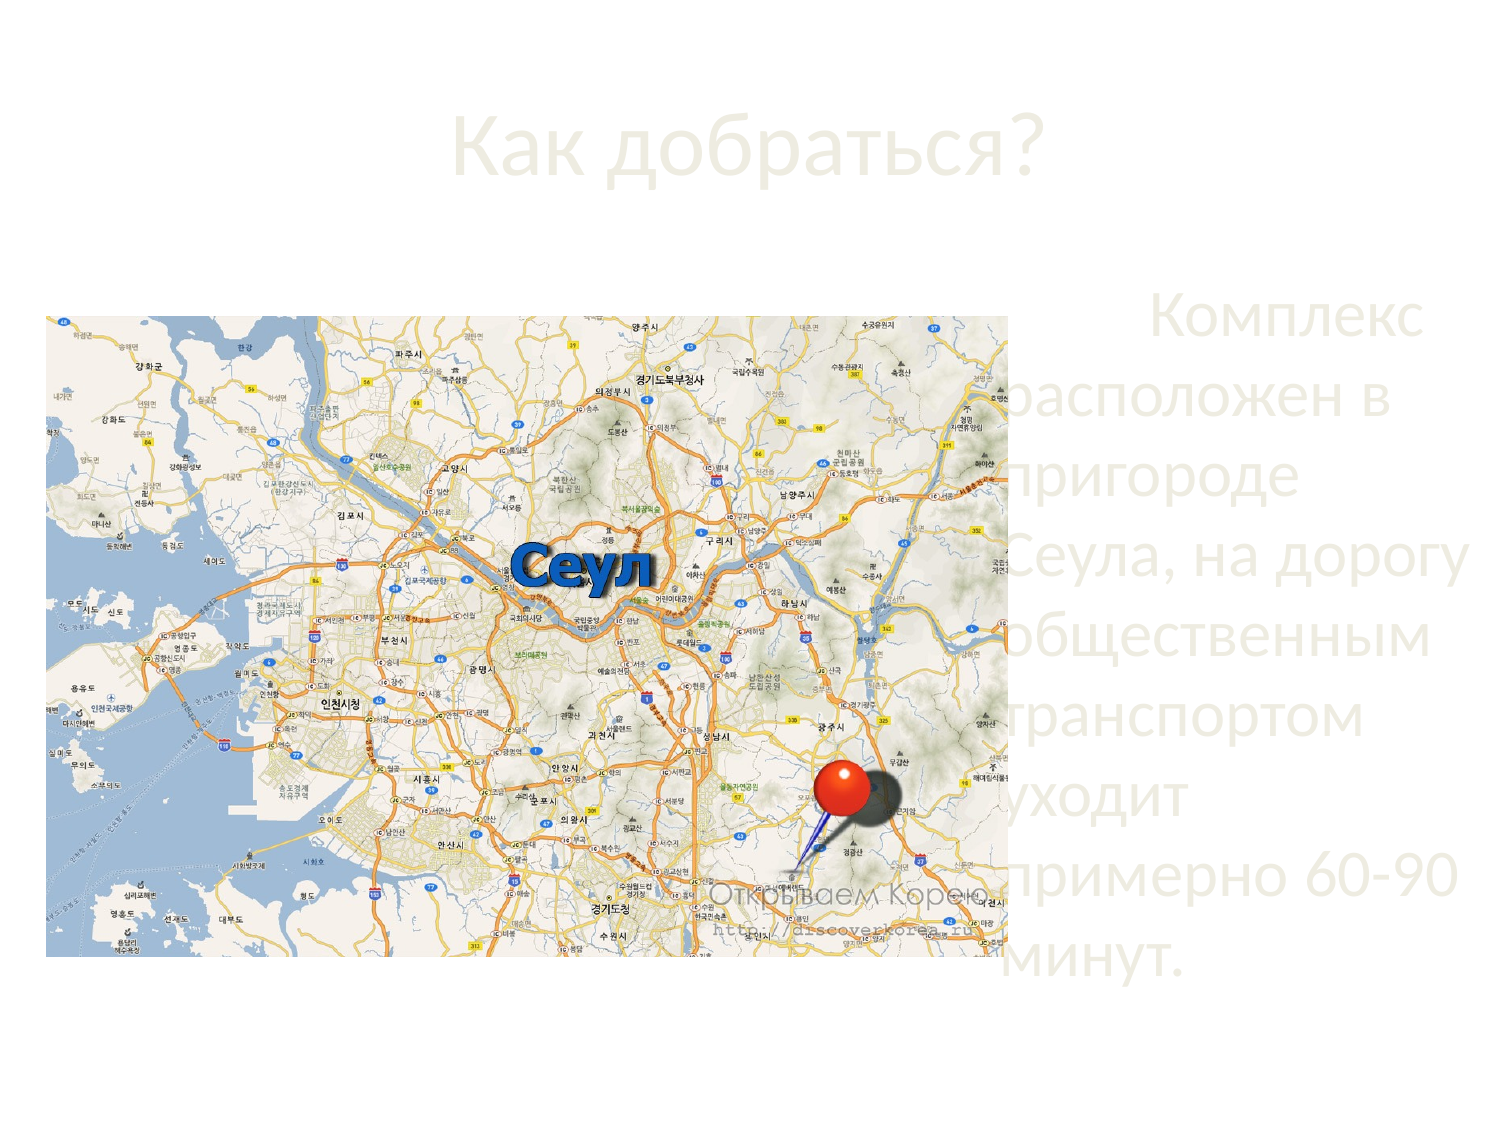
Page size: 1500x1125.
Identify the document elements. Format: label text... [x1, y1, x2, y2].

text_box Как добраться? [75, 45, 1425, 233]
text_box Комплекс расположен в пригороде Сеула, на дорогу общественным транспортом уходит примерно 60-90 минут. [984, 262, 1500, 1005]
picture [46, 316, 1008, 958]
